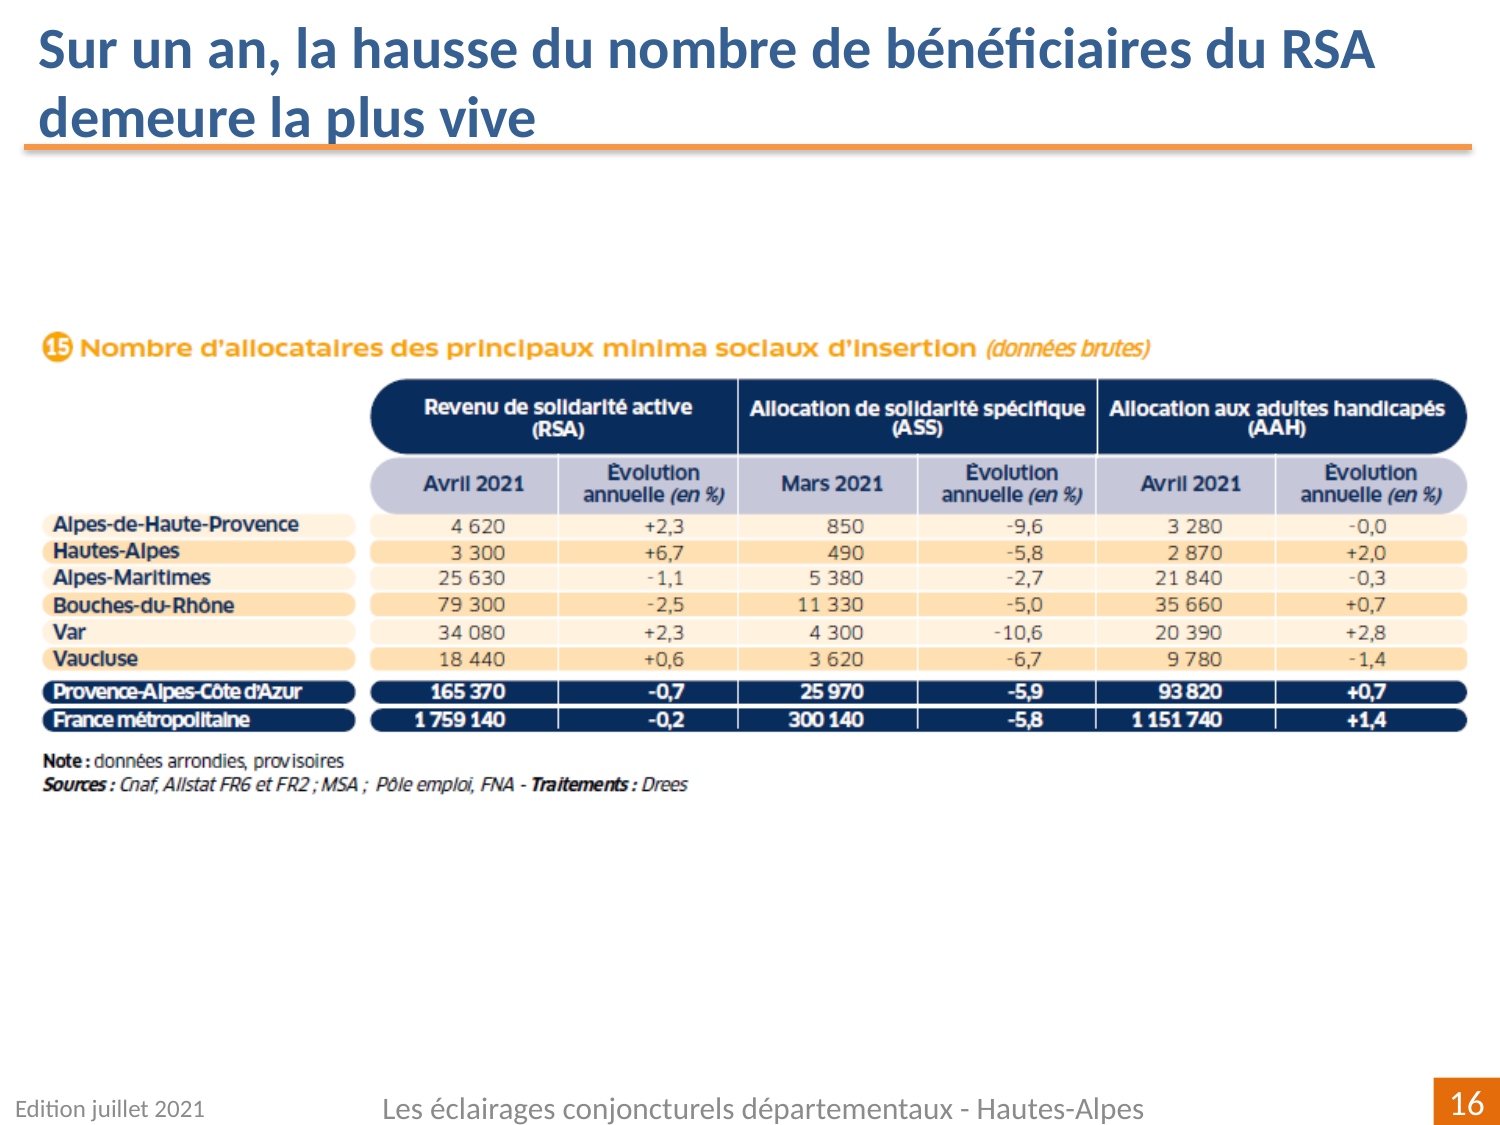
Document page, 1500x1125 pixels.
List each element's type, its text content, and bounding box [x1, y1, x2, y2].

picture [16, 320, 1483, 805]
text_box Sur un an, la hausse du nombre de bénéficiaires du RSA demeure la plus vive [24, 2, 1500, 157]
slide_number 16 [1433, 1077, 1500, 1125]
slide_number Edition juillet 2021 [0, 1077, 350, 1125]
footer Les éclairages conjoncturels départementaux - Hautes-Alpes [350, 1077, 1249, 1125]
